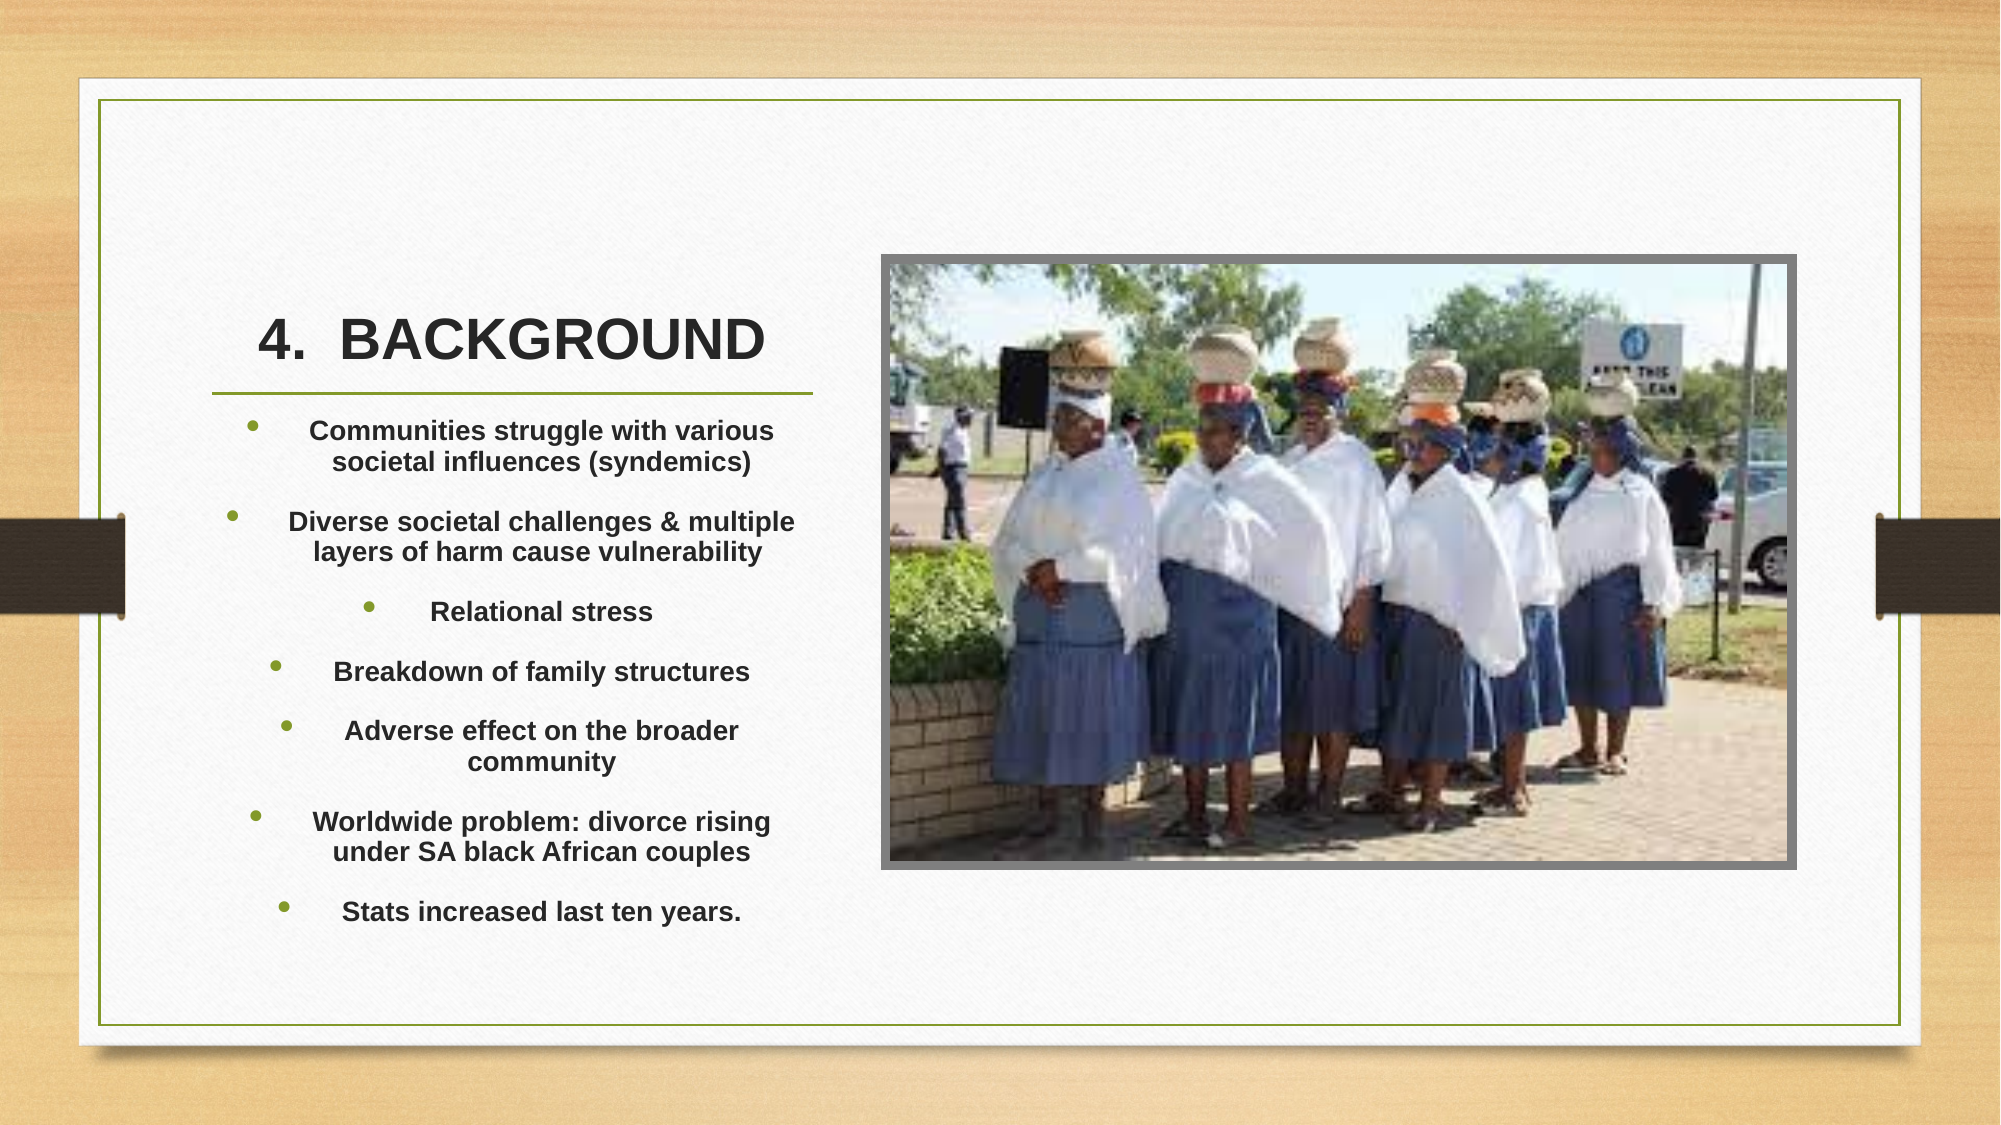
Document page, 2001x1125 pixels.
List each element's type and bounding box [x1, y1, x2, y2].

text_box [0, 0, 2000, 1125]
picture [889, 263, 1788, 861]
